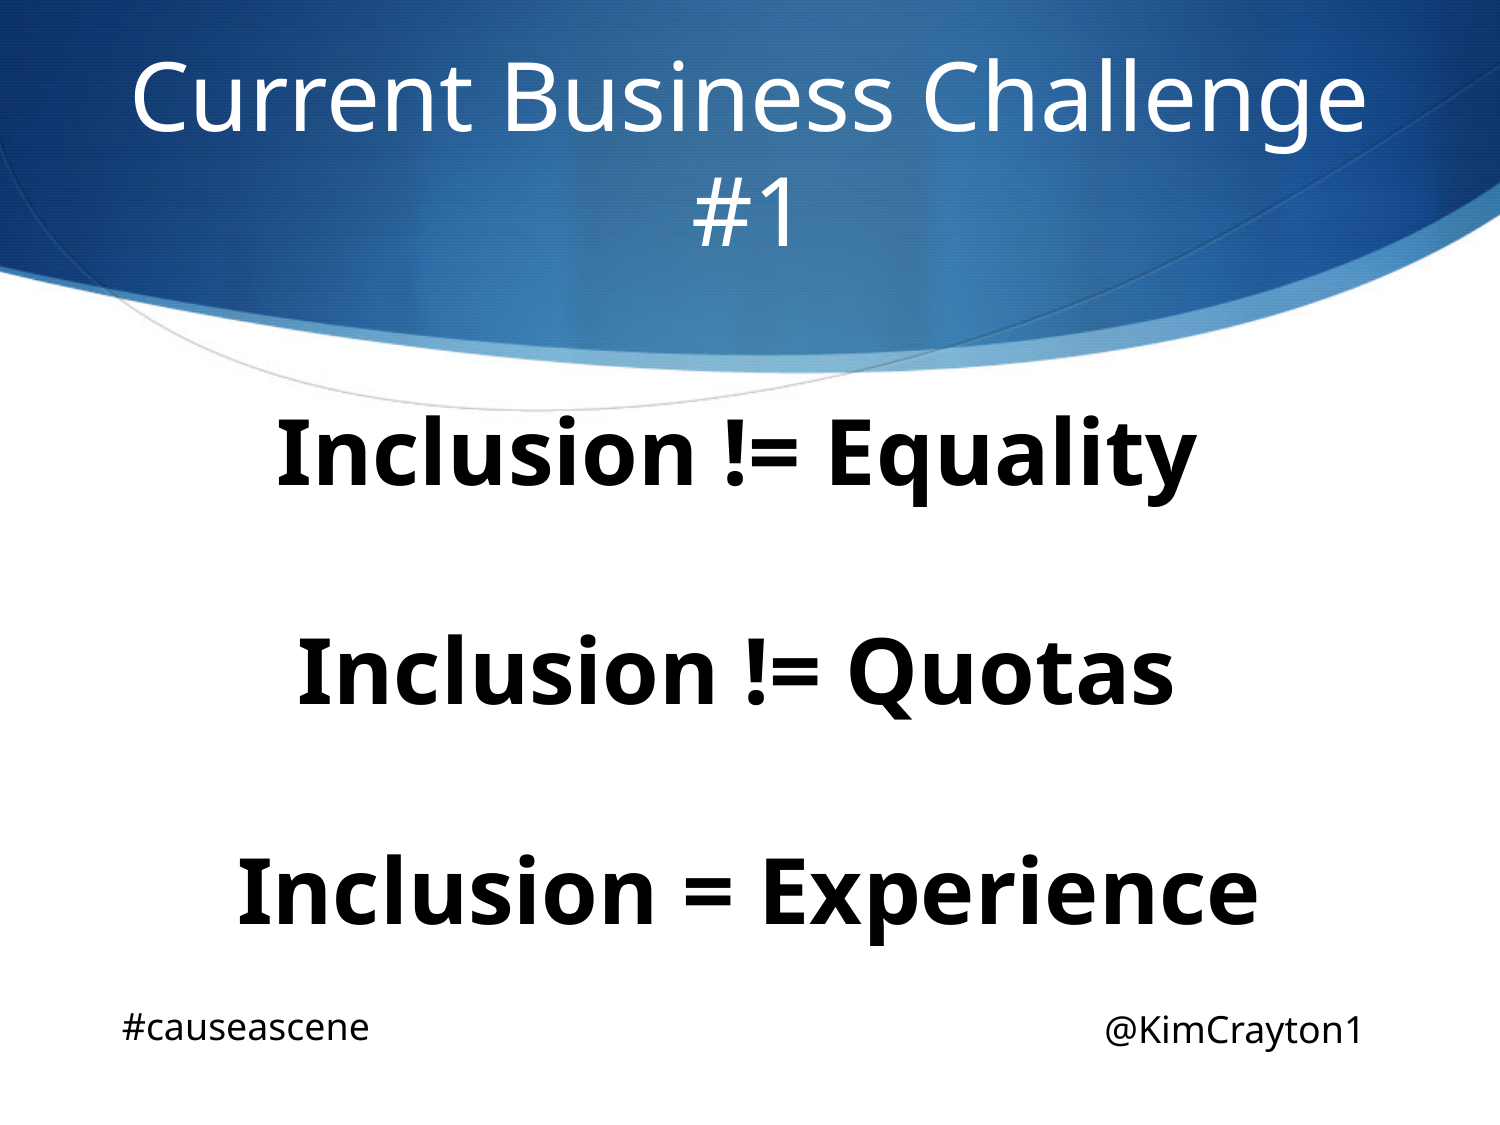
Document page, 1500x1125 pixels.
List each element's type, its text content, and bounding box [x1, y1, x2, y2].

text_box Inclusion != Equality Inclusion != Quotas Inclusion = Experience [163, 385, 1336, 996]
title Current Business Challenge #1 [75, 56, 1425, 245]
text_box @KimCrayton1 [1089, 998, 1381, 1058]
text_box #causeascene [107, 995, 386, 1056]
picture [0, 0, 1500, 1125]
